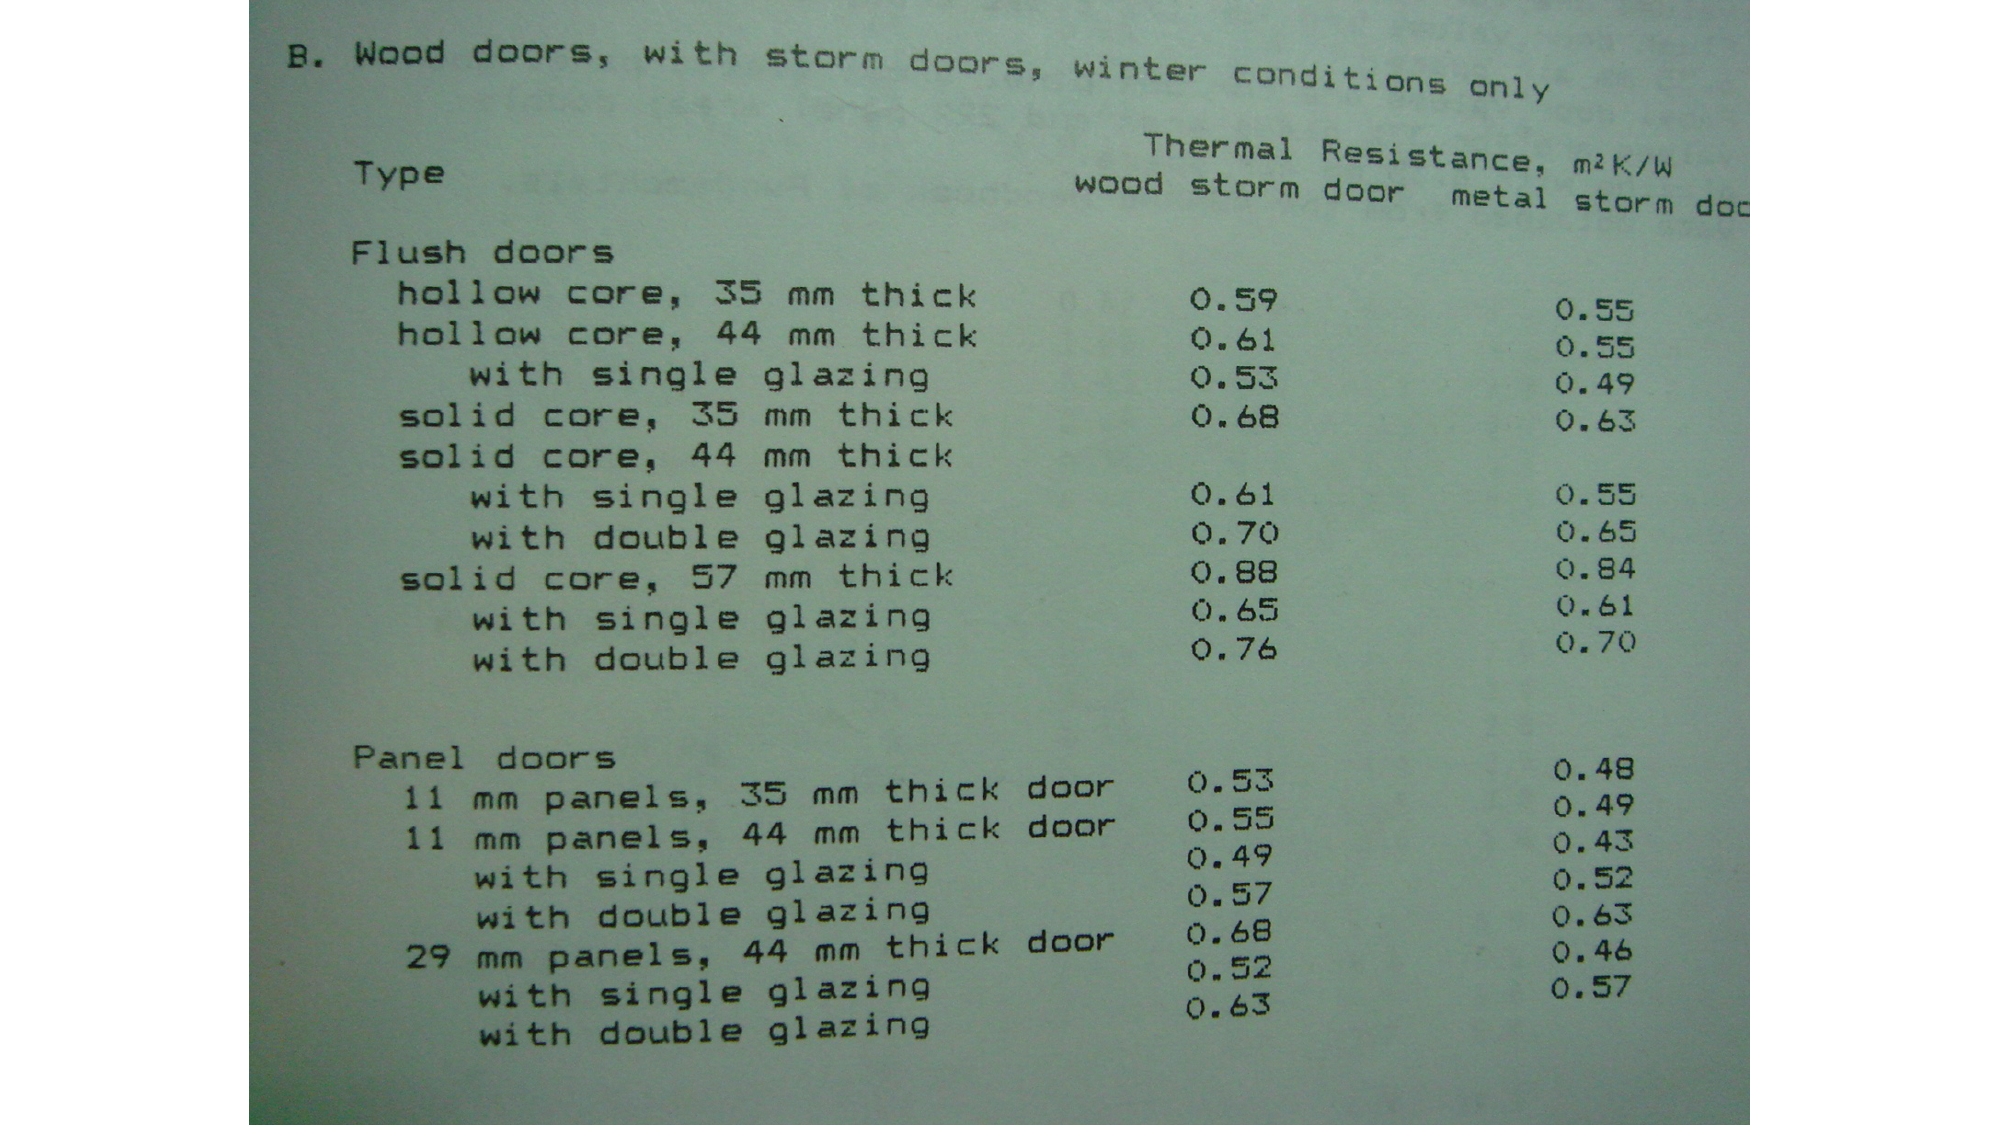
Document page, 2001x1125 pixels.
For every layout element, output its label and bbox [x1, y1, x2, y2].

picture [249, 0, 1750, 1125]
